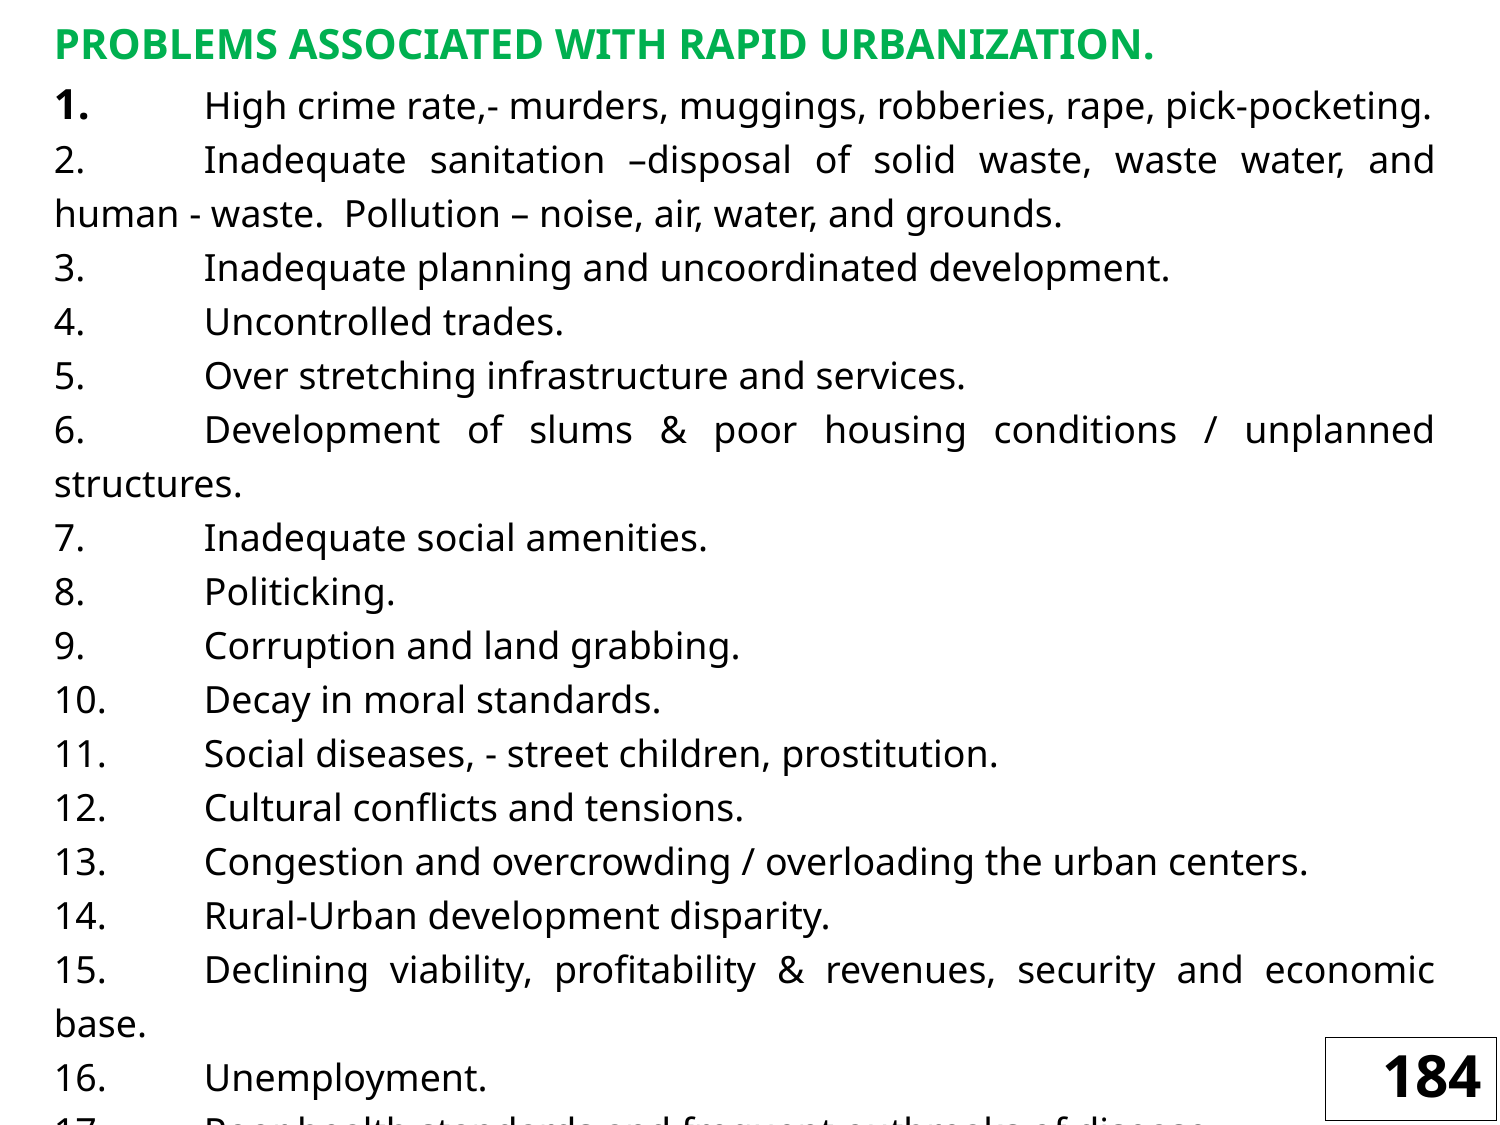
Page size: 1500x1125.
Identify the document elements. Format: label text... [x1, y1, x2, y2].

list PROBLEMS ASSOCIATED WITH RAPID URBANIZATION. 1. High crime rate,- murders, muggings, robberies, rape, pick-pocketing. 2. Inadequate sanitation –disposal of solid waste, waste water, and human - waste. Pollution – noise, air, water, and grounds. 3. Inadequate planning and uncoordinated development. 4. Uncontrolled trades. 5. Over stretching infrastructure and services. 6. Development of slums & poor housing conditions / unplanned structures. 7. Inadequate social amenities. 8. Politicking. 9. Corruption and land grabbing. 10. Decay in moral standards. 11. Social diseases, - street children, prostitution. 12. Cultural conflicts and tensions. 13. Congestion and overcrowding / overloading the urban centers. 14. Rural-Urban development disparity. 15. Declining viability, profitability & revenues, security and economic base. 16. Unemployment. 17. Poor health standards and frequent outbreaks of disease. 18. Low quality of life. [39, 0, 1452, 1097]
slide_number 184 [1325, 1037, 1497, 1121]
